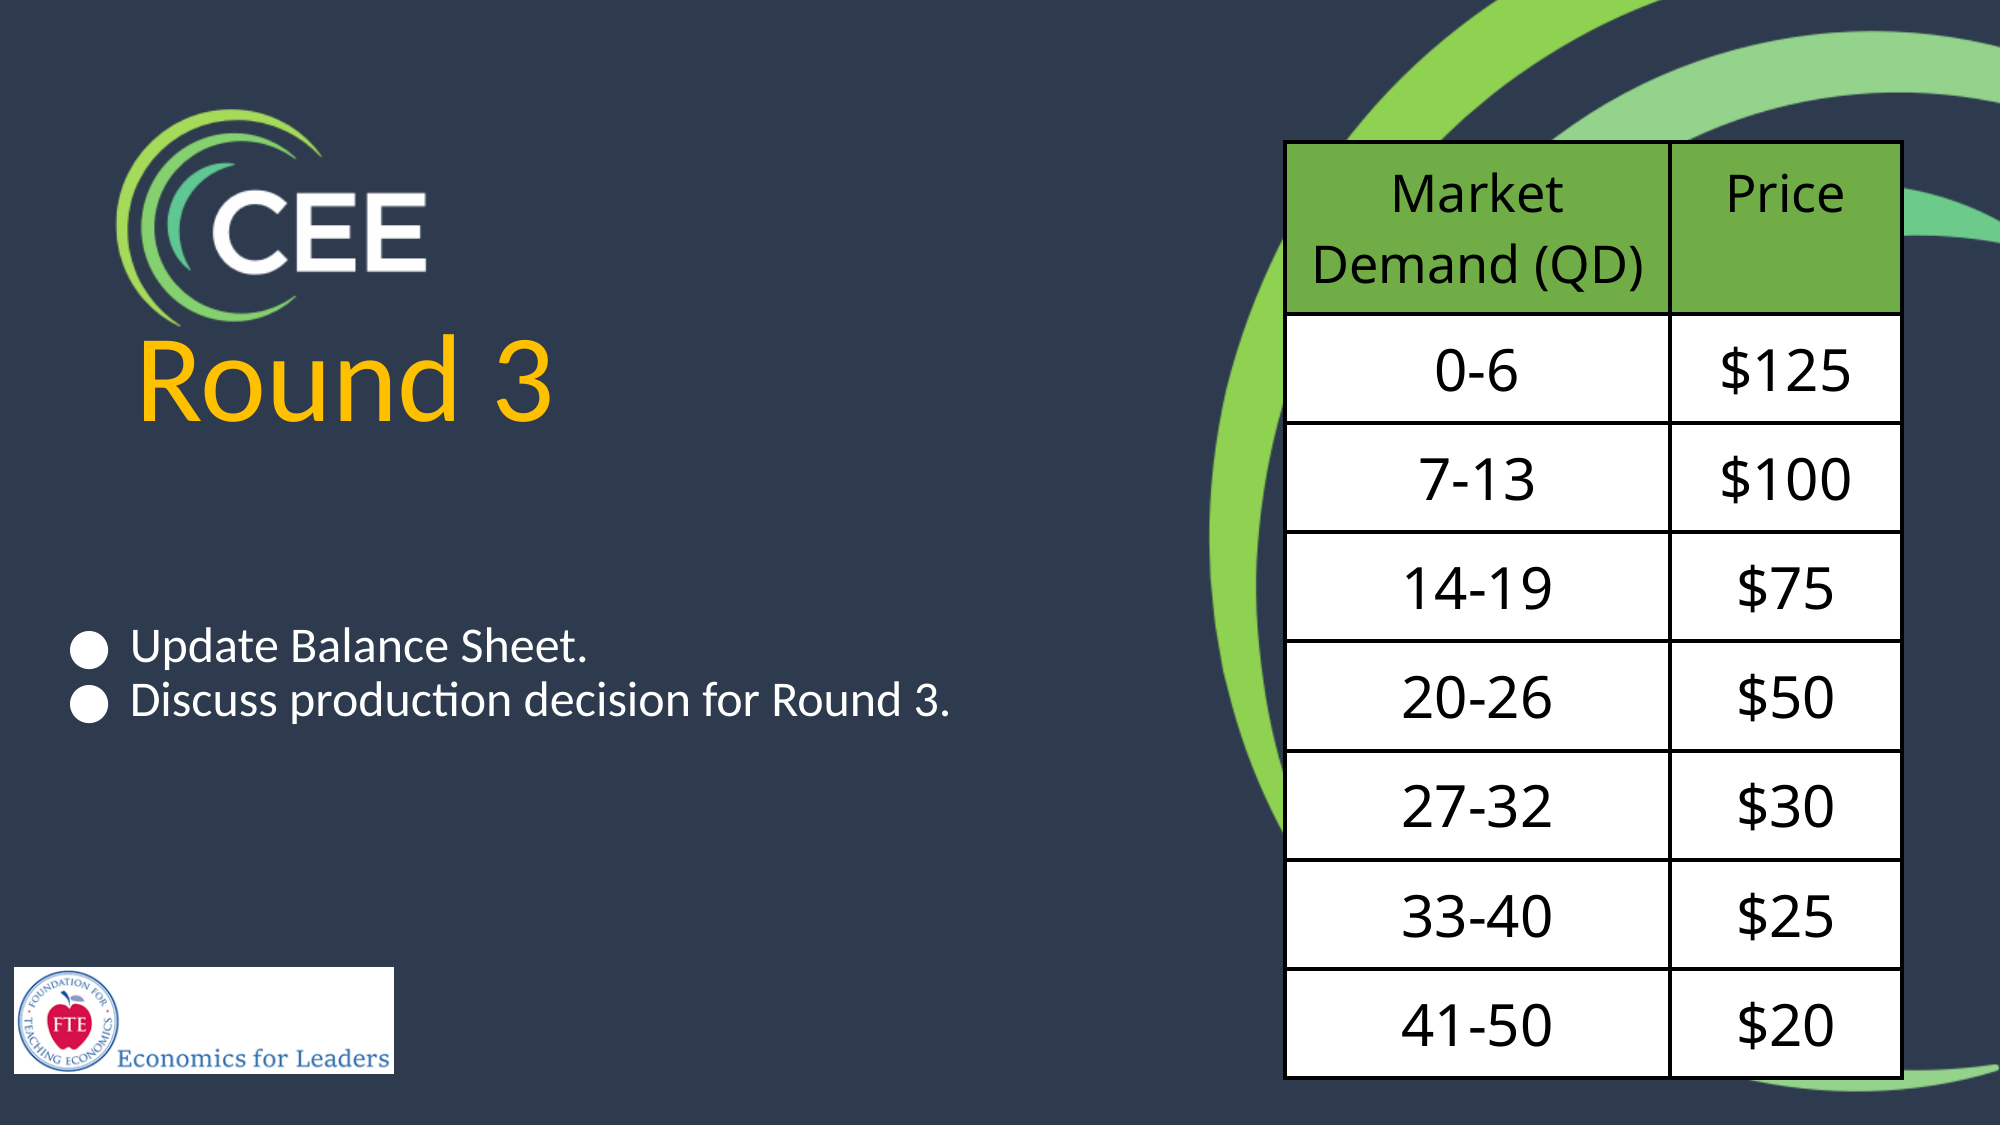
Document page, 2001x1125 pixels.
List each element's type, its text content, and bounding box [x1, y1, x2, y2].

table_cell 41-50 [1287, 971, 1668, 1076]
table_cell 14-19 [1287, 534, 1668, 639]
table_cell $50 [1672, 643, 1900, 749]
table_cell $30 [1672, 753, 1900, 858]
table_cell 20-26 [1287, 643, 1668, 749]
table_cell 27-32 [1287, 753, 1668, 858]
table_cell 0-6 [1287, 316, 1668, 421]
table_cell $25 [1672, 862, 1900, 967]
table_cell $20 [1672, 971, 1900, 1076]
list Update Balance Sheet. Discuss production decision for Round 3. [39, 430, 1177, 736]
table_cell $75 [1672, 534, 1900, 639]
table_cell 7-13 [1287, 425, 1668, 530]
table_cell 33-40 [1287, 862, 1668, 967]
table_header Market Demand (QD) [1287, 144, 1668, 312]
table_cell $125 [1672, 316, 1900, 421]
table_cell $100 [1672, 425, 1900, 530]
table_header Price [1672, 144, 1900, 312]
picture [0, 0, 2000, 1125]
title Round 3 [120, 288, 956, 430]
